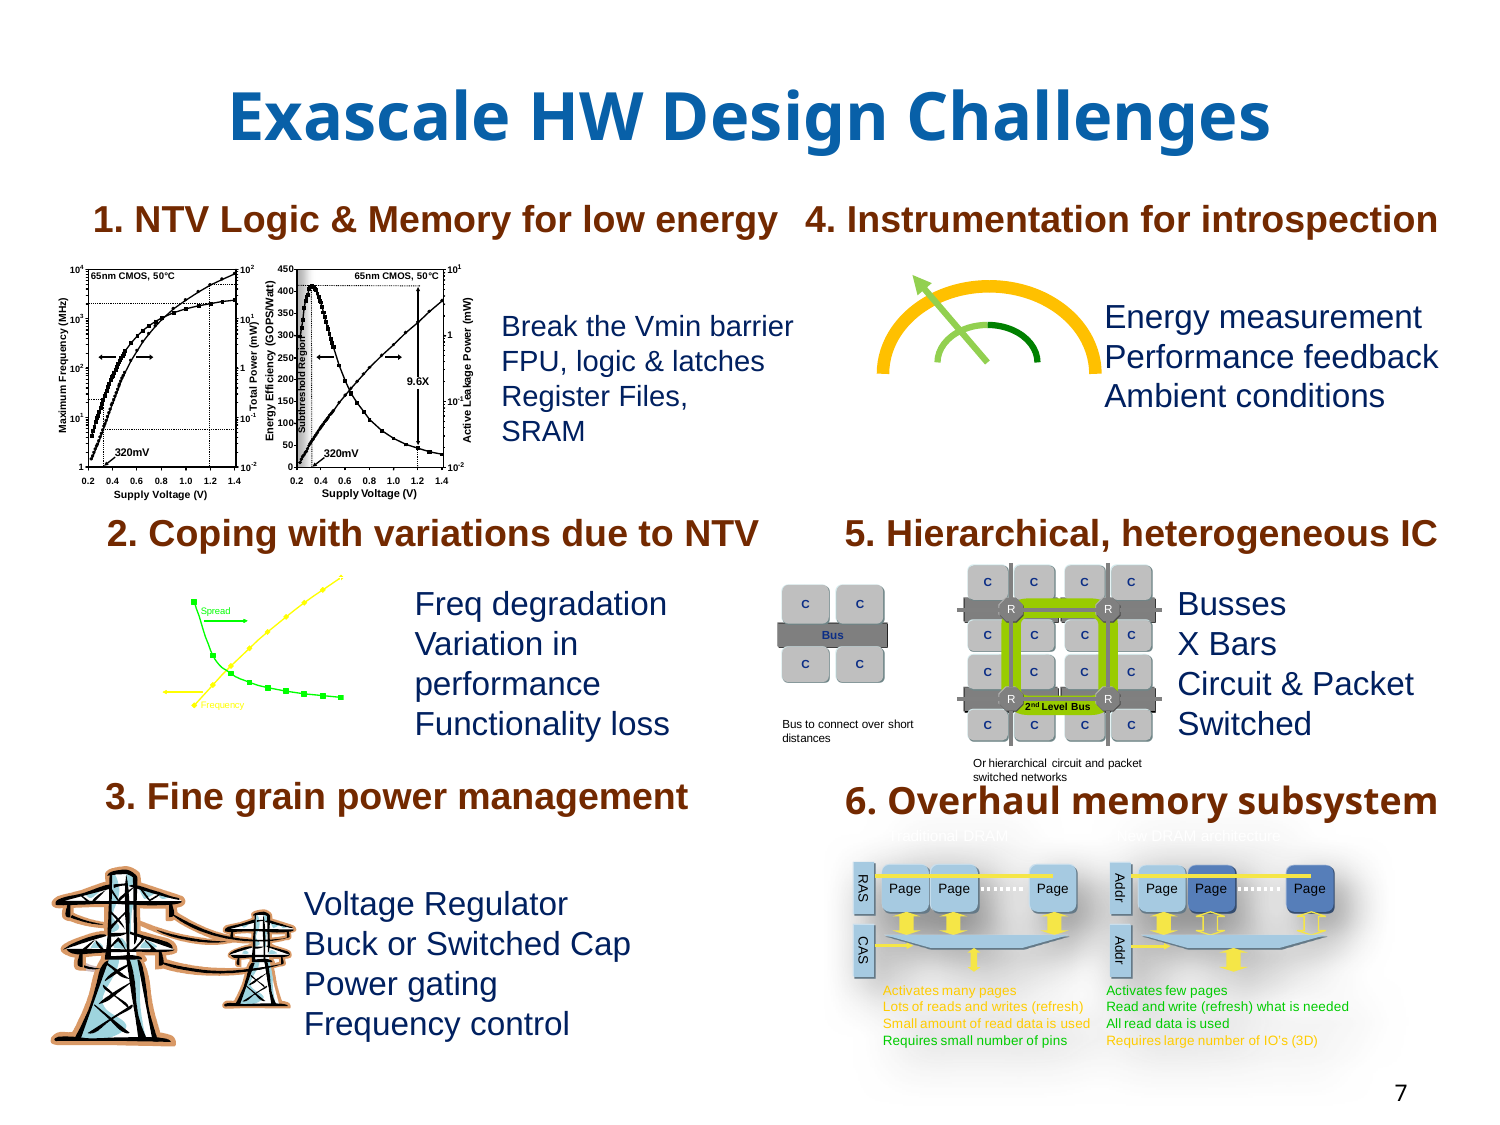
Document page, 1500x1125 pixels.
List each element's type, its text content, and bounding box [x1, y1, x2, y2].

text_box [74, 501, 773, 768]
title Exascale HW Design Challenges [74, 24, 1426, 185]
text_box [787, 187, 1458, 462]
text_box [49, 187, 813, 511]
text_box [774, 501, 1476, 785]
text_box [789, 768, 1496, 1052]
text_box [49, 764, 707, 1052]
